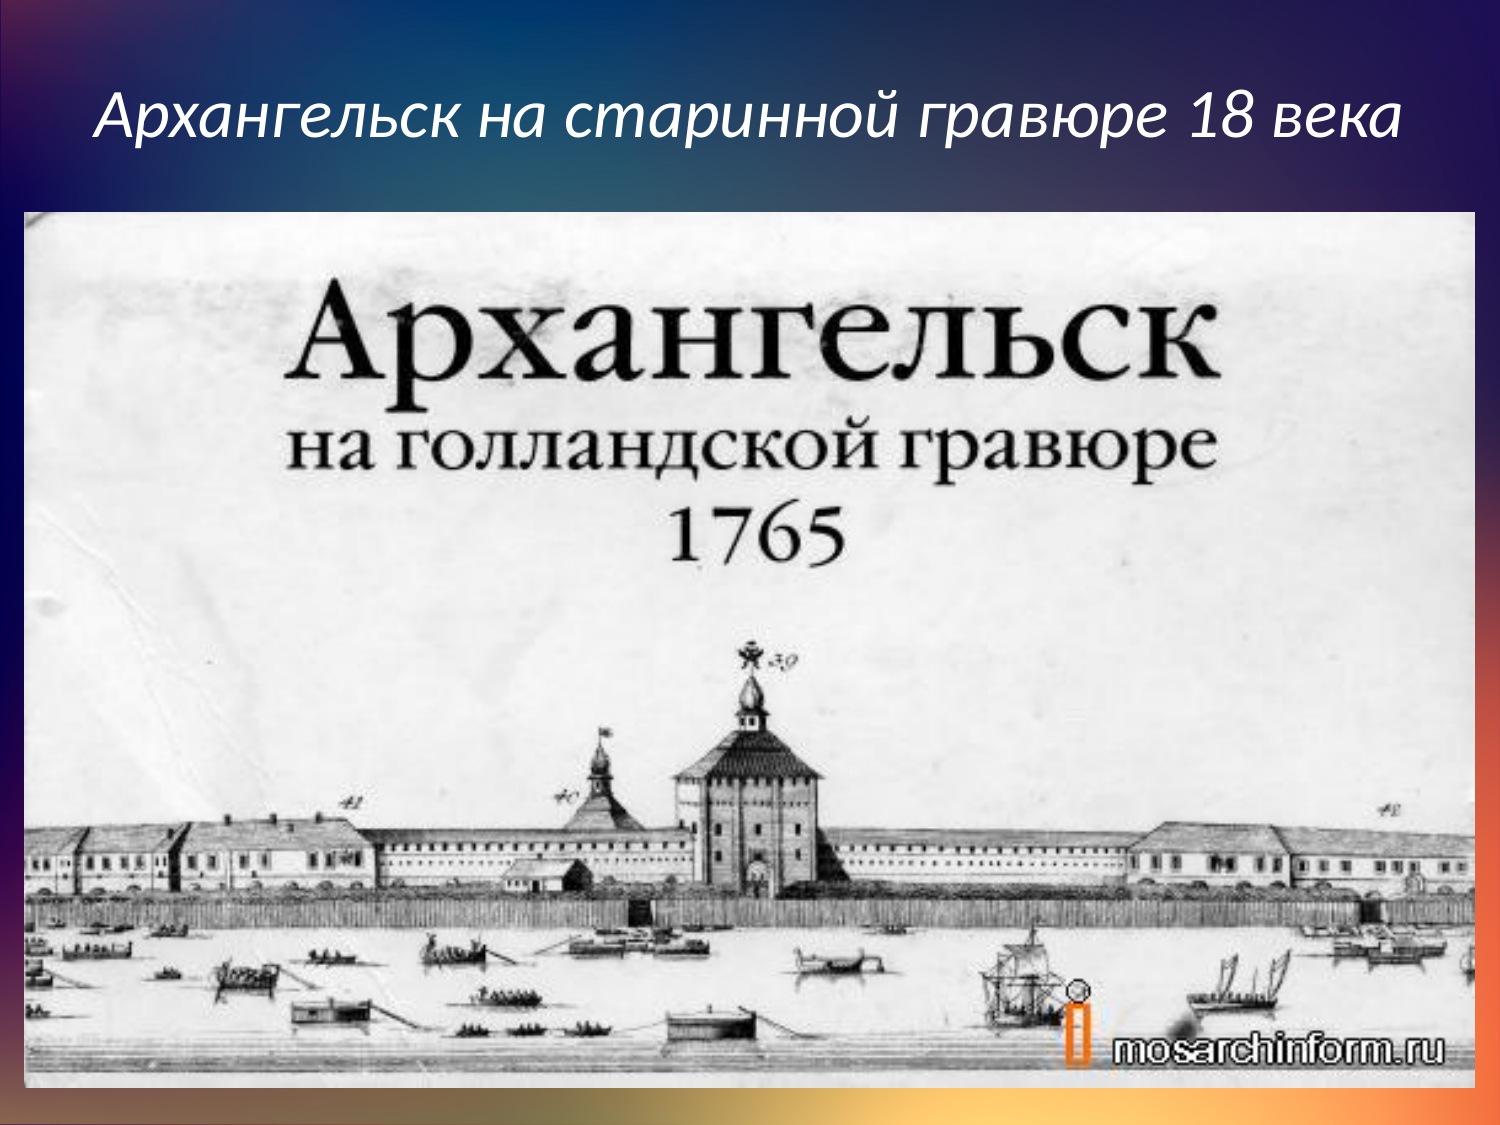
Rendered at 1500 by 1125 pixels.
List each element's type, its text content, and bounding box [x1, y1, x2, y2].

picture [0, 0, 1500, 1125]
title Архангельск на старинной гравюре 18 века [74, 24, 1426, 195]
